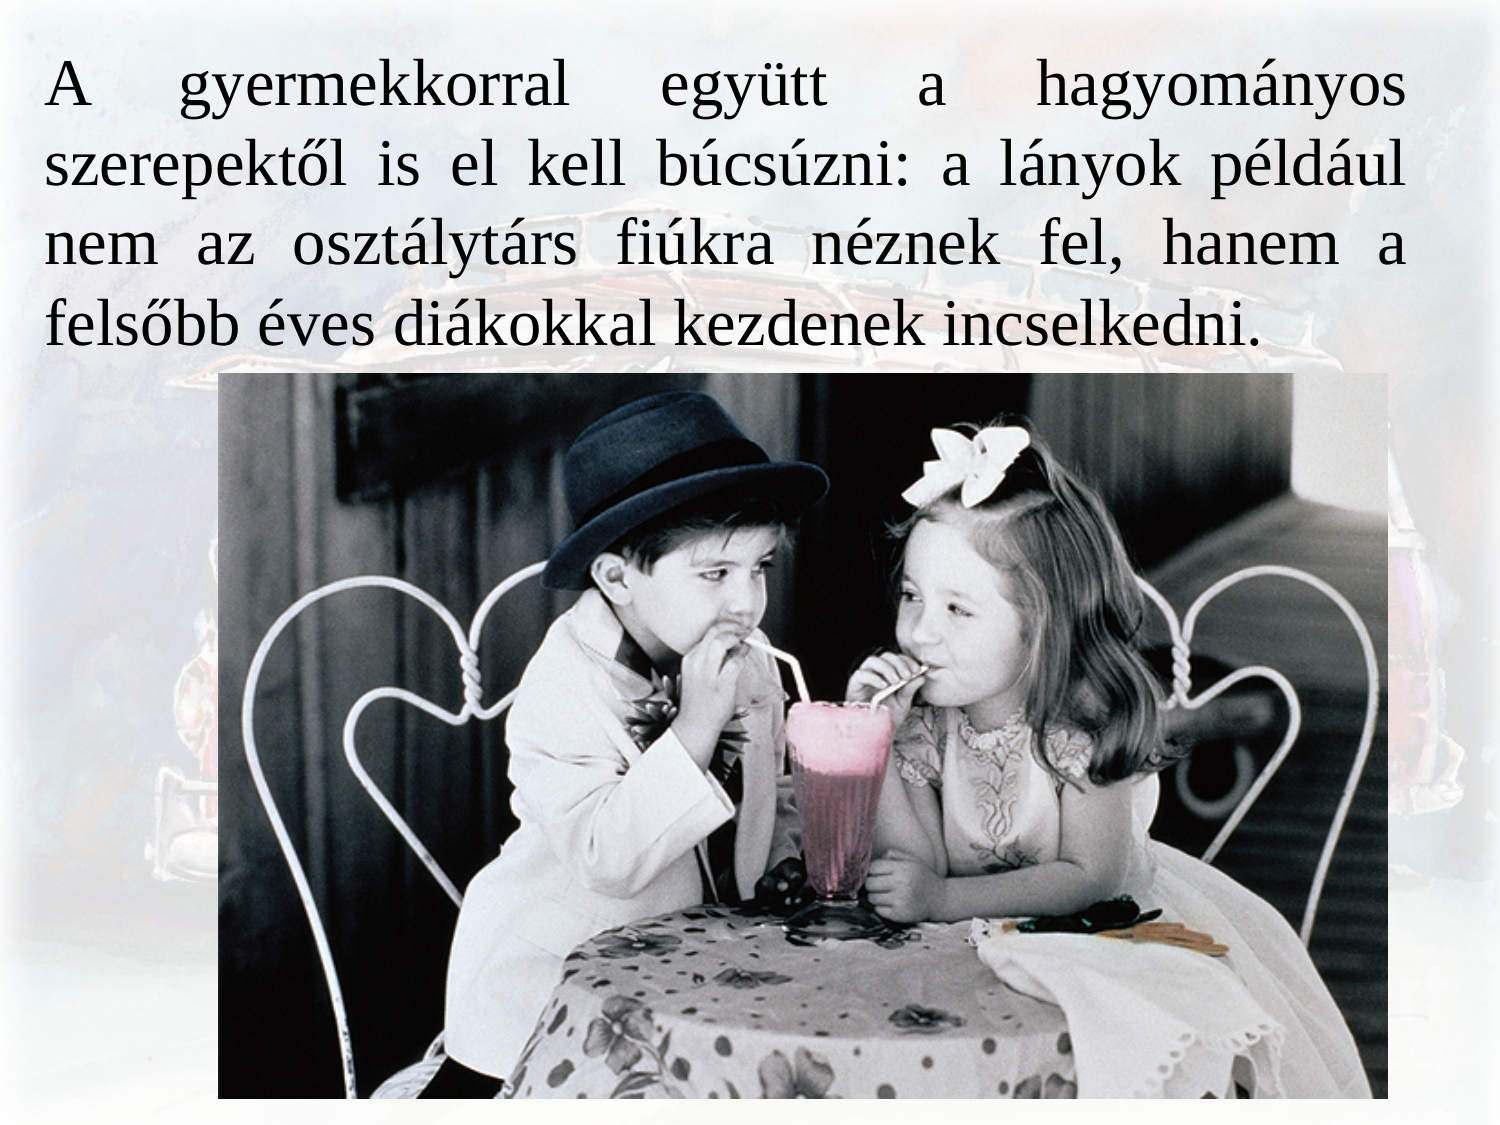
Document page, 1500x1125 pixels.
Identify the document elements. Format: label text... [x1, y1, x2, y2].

list A gyermekkorral együtt a hagyományos szerepektől is el kell búcsúzni: a lányok például nem az osztálytárs fiúkra néznek fel, hanem a felsőbb éves diákokkal kezdenek incselkedni. [29, 30, 1425, 1094]
picture [218, 373, 1389, 1099]
